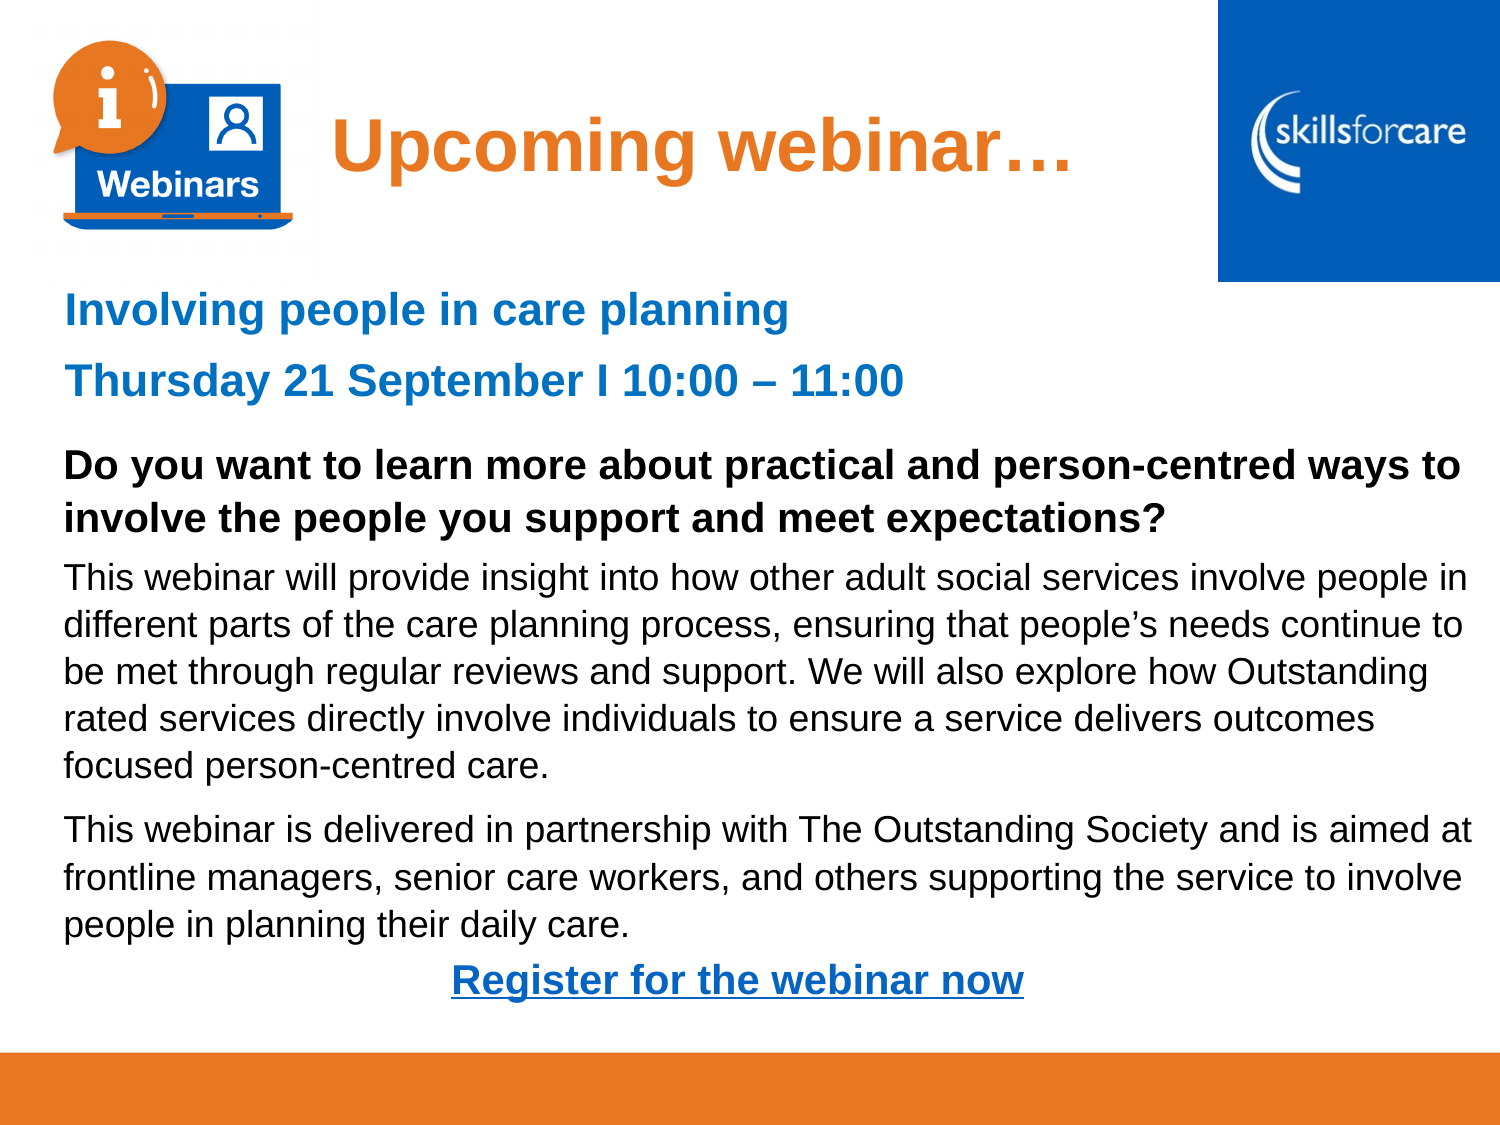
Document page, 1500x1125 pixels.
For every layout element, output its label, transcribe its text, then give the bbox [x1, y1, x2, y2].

text_box Involving people in care planning Thursday 21 September I 10:00 – 11:00 [49, 278, 1500, 345]
text_box Register for the webinar now [436, 945, 1064, 1011]
picture [1218, 0, 1500, 278]
text_box Upcoming webinar… [317, 99, 1197, 252]
text_box This webinar will provide insight into how other adult social services involve people in different parts of the care planning process, ensuring that people’s needs continue to be met through regular reviews and support. We will also explore how Outstanding rated services directly involve individuals to ensure a service delivers outcomes focused person-centred care. This webinar is delivered in partnership with The Outstanding Society and is aimed at frontline managers, senior care workers, and others supporting the service to involve people in planning their daily care. [48, 542, 1500, 1086]
text_box Do you want to learn more about practical and person-centred ways to involve the people you support and meet expectations? [48, 428, 1500, 542]
picture [17, 0, 316, 285]
